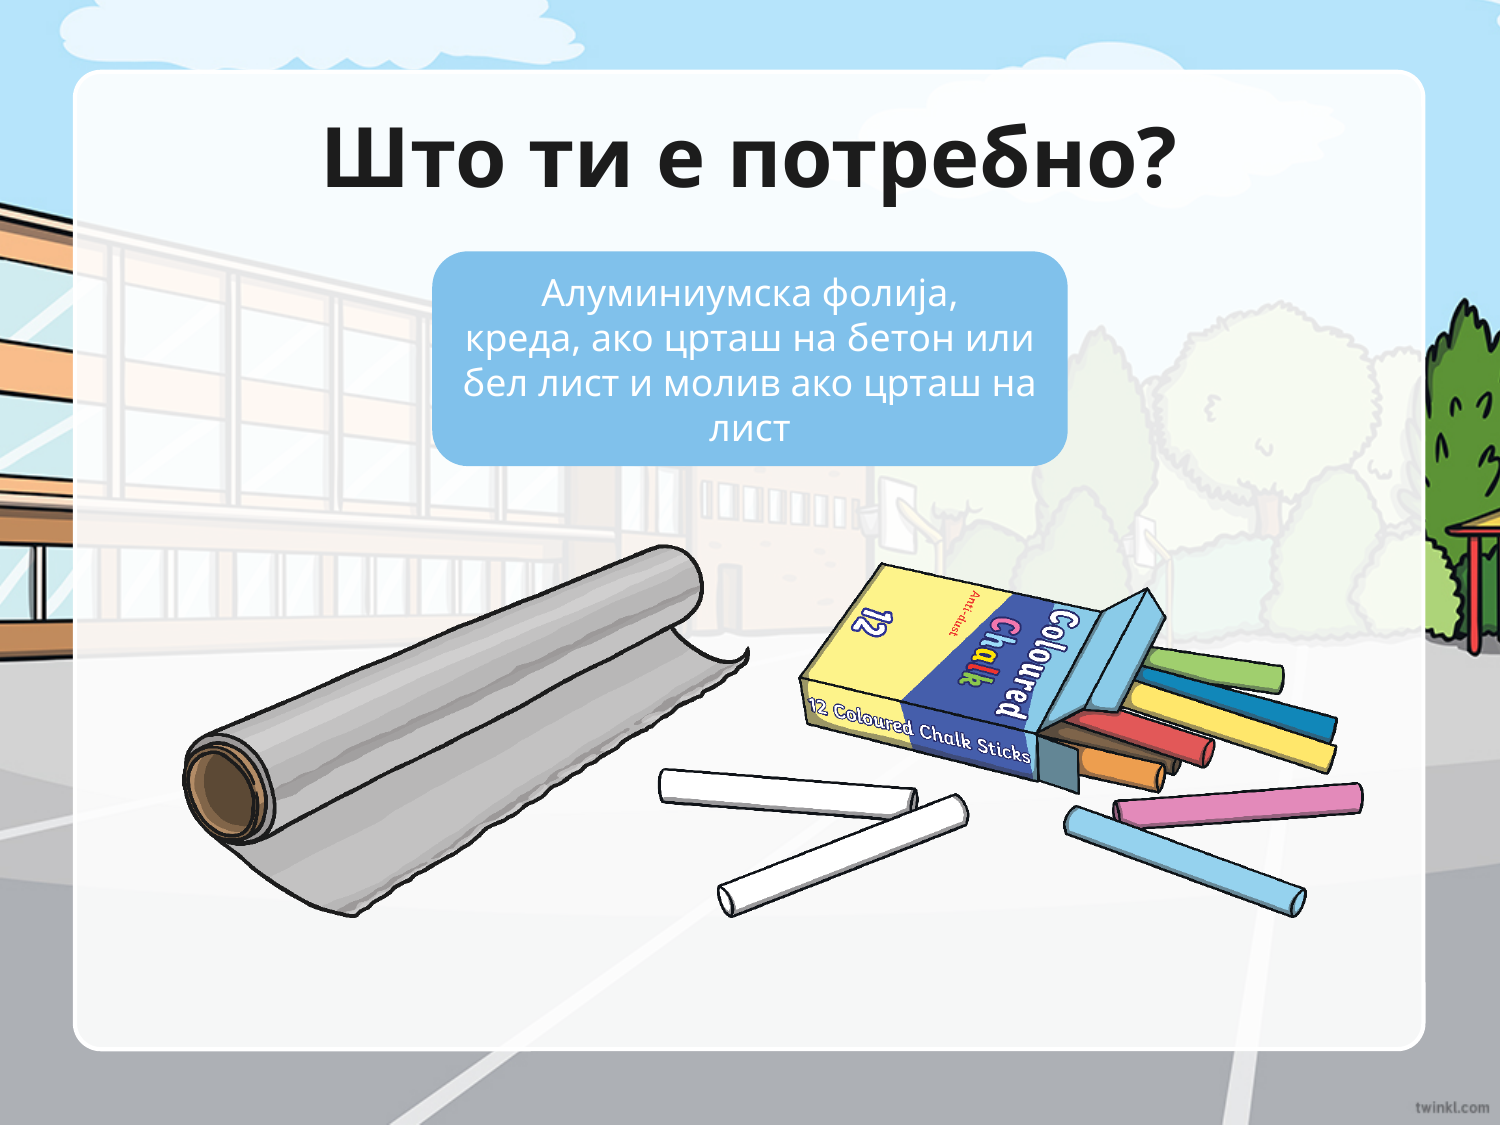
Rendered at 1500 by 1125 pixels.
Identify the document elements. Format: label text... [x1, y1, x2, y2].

picture [0, 0, 1500, 1125]
text_box Алуминиумска фолија, креда, ако црташ на бетон или бел лист и молив ако црташ на лист [431, 250, 1069, 468]
title Што ти е потребно? [73, 76, 1426, 244]
